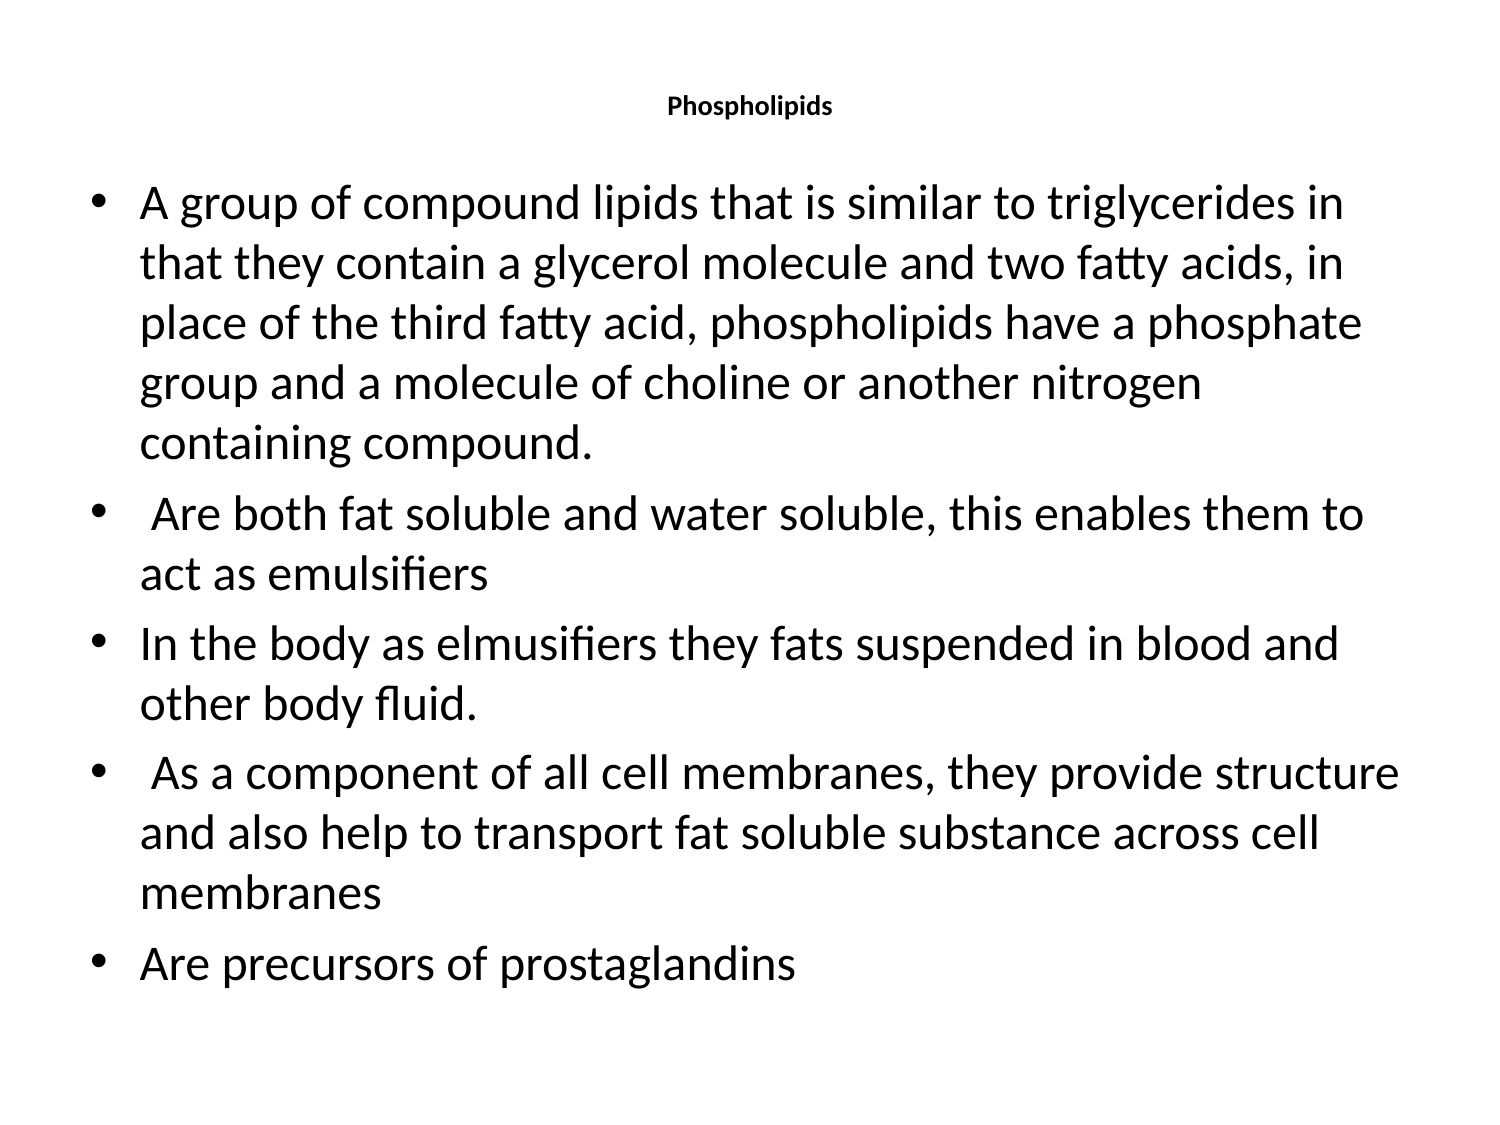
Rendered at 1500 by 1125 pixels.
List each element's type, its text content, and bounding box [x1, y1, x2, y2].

title Phospholipids [75, 45, 1425, 162]
list A group of compound lipids that is similar to triglycerides in that they contain a glycerol molecule and two fatty acids, in place of the third fatty acid, phospholipids have a phosphate group and a molecule of choline or another nitrogen containing compound. Are both fat soluble and water soluble, this enables them to act as emulsifiers In the body as elmusifiers they fats suspended in blood and other body fluid. As a component of all cell membranes, they provide structure and also help to transport fat soluble substance across cell membranes Are precursors of prostaglandins [75, 162, 1425, 1005]
